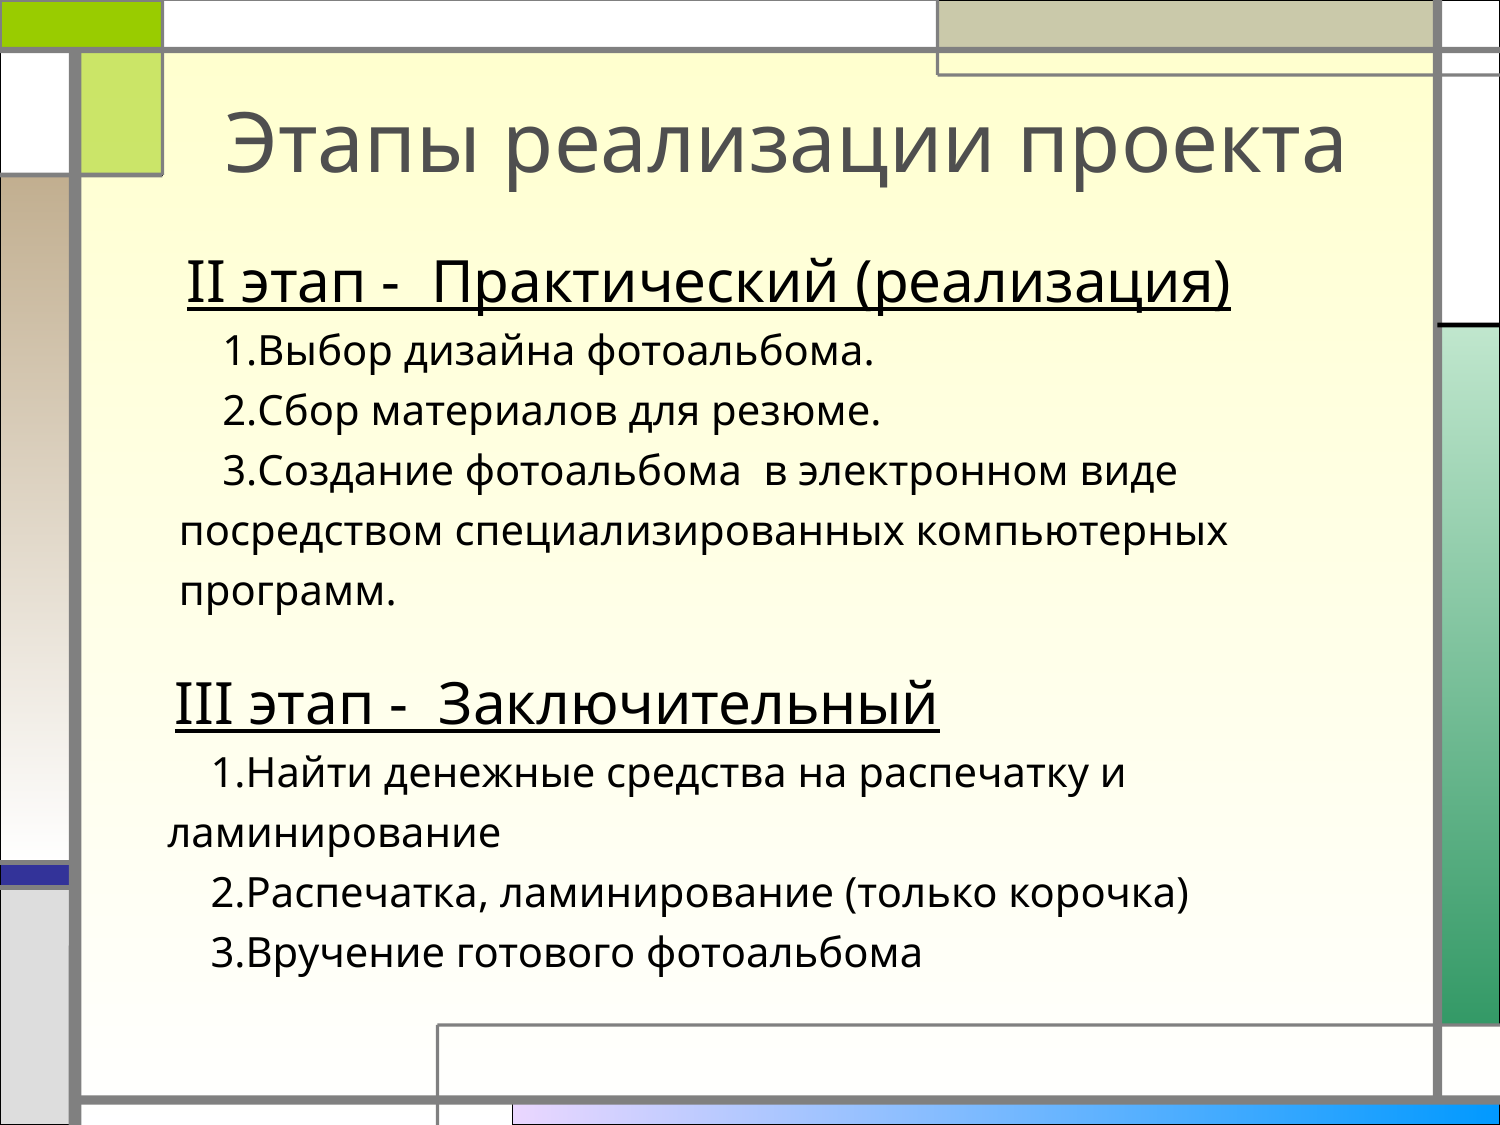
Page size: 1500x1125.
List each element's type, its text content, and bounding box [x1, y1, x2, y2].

title Этапы реализации проекта [149, 44, 1426, 233]
text_box II этап - Практический (реализация) Выбор дизайна фотоальбома. Сбор материалов для резюме. Создание фотоальбома в электронном виде посредством специализированных компьютерных программ. [128, 222, 1360, 622]
text_box III этап - Заключительный Найти денежные средства на распечатку и ламинирование Распечатка, ламинирование (только корочка) Вручение готового фотоальбома [117, 644, 1348, 1044]
